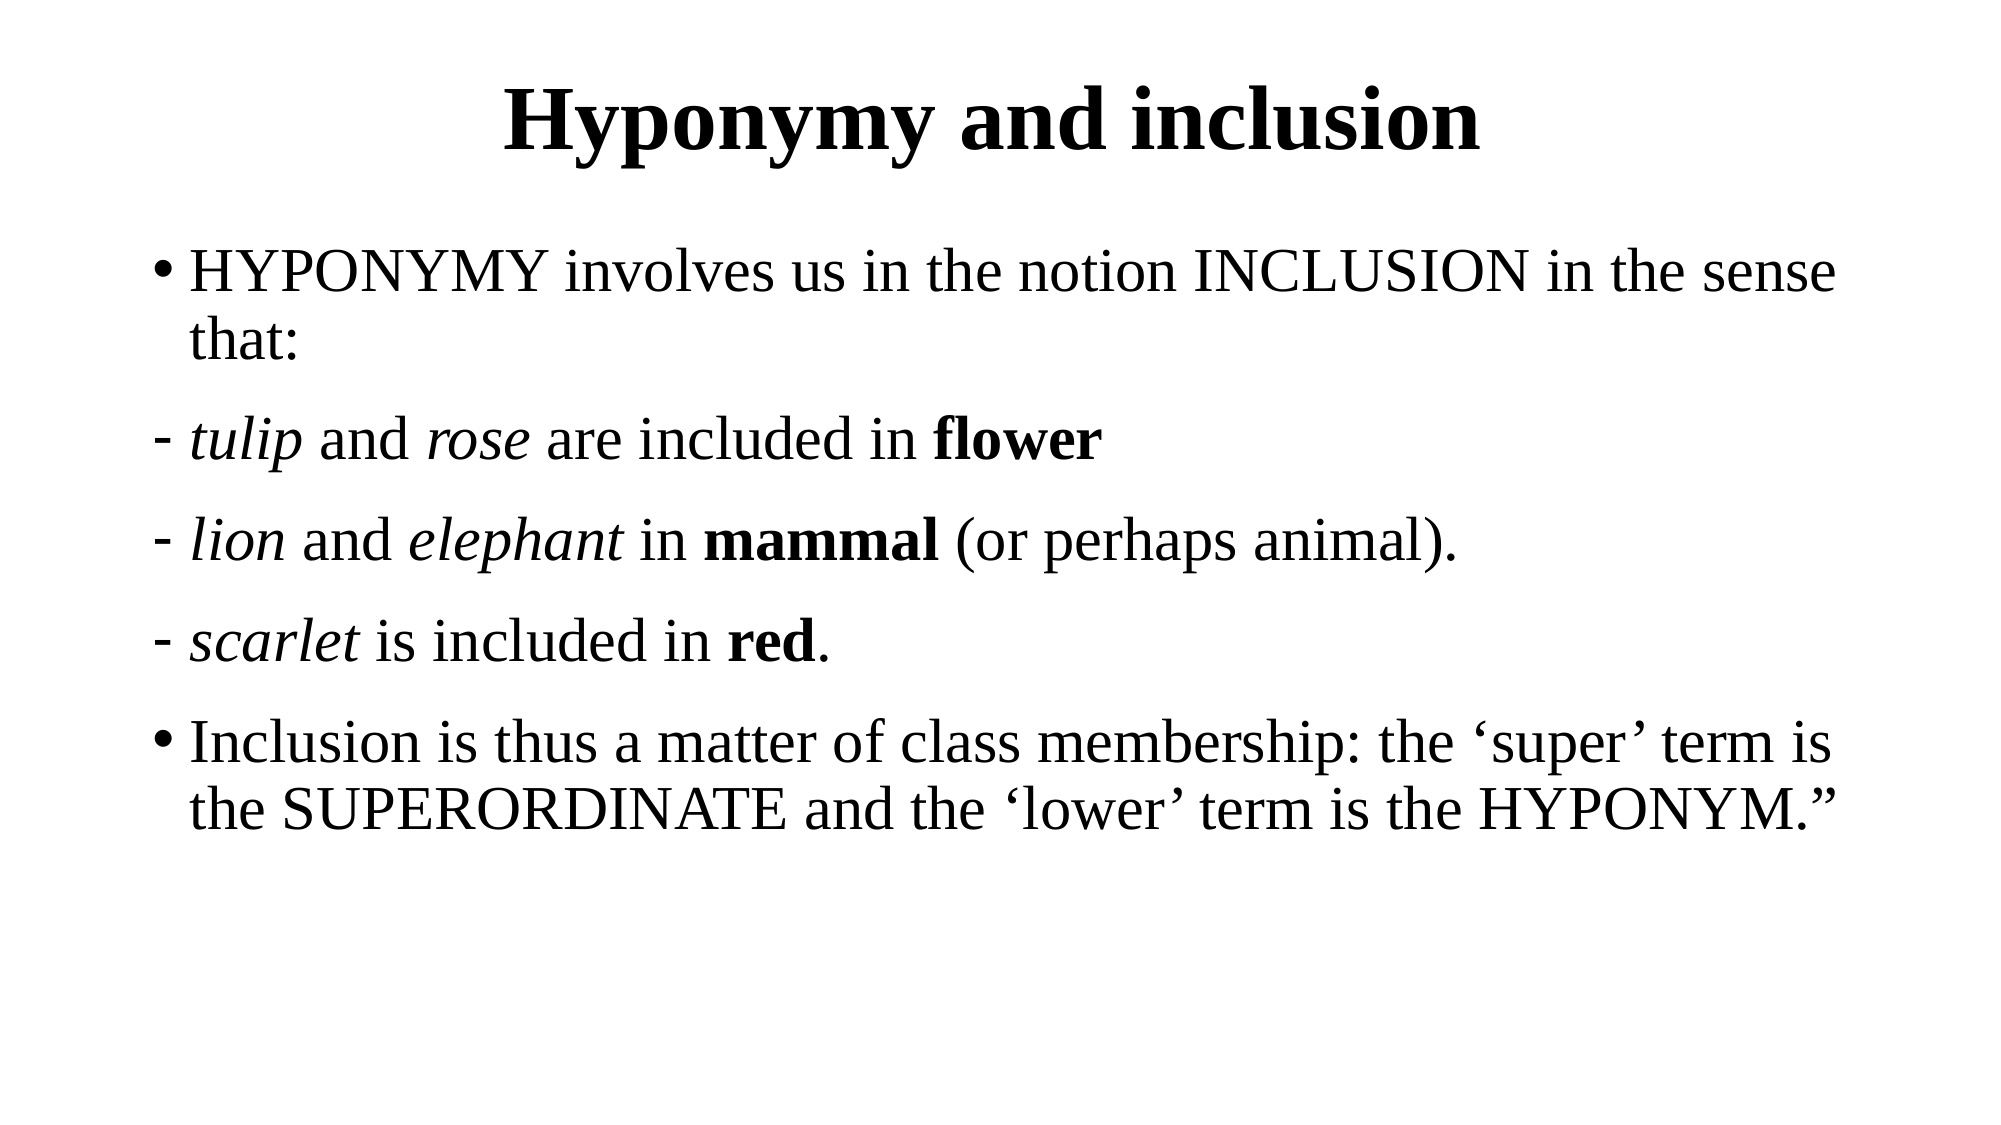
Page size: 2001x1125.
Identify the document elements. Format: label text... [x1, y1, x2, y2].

list HYPONYMY involves us in the notion INCLUSION in the sense that: tulip and rose are included in flower lion and elephant in mammal (or perhaps animal). scarlet is included in red. Inclusion is thus a matter of class membership: the ‘super’ term is the SUPERORDINATE and the ‘lower’ term is the HYPONYM.” [137, 230, 1863, 1014]
title Hyponymy and inclusion [137, 59, 1863, 180]
